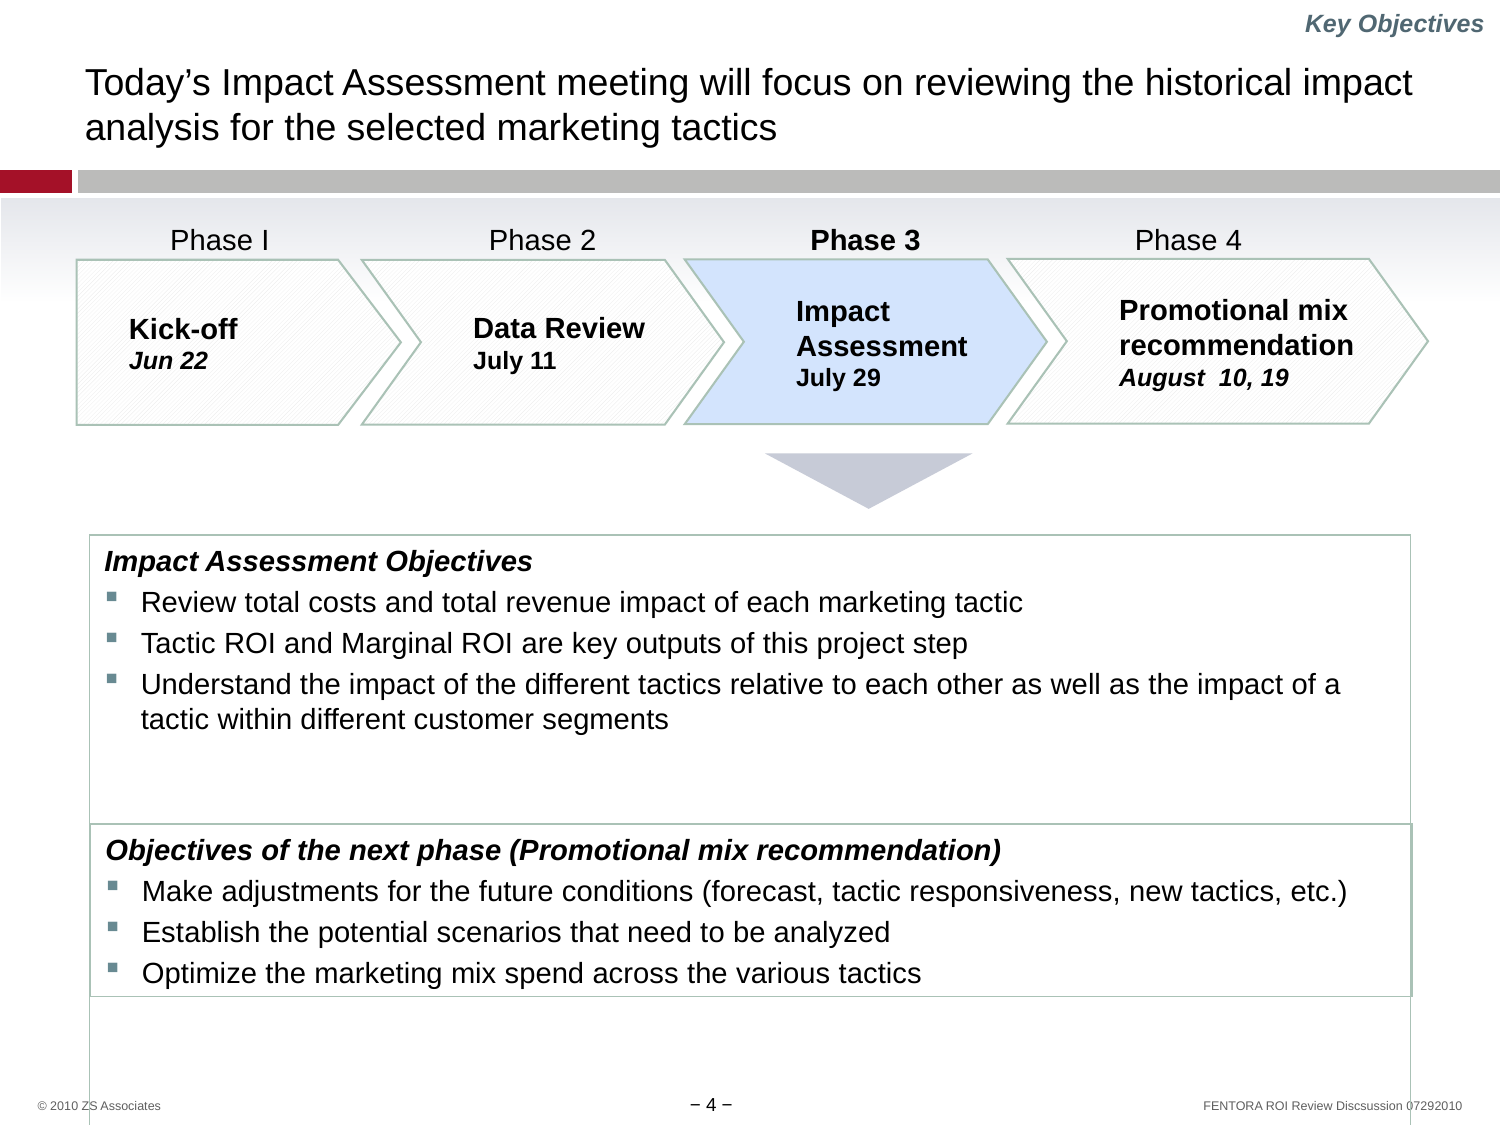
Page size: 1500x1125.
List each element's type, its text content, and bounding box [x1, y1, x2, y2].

text_box Phase I [155, 213, 285, 264]
text_box Phase 4 [1120, 213, 1258, 264]
title Today’s Impact Assessment meeting will focus on reviewing the historical impact analysis for the selected marketing tactics [70, 3, 1429, 203]
text_box Impact Assessment July 29 [684, 259, 1047, 425]
text_box Promotional mix recommendation August 10, 19 [1007, 258, 1429, 424]
text_box Objectives of the next phase (Promotional mix recommendation) Make adjustments for the future conditions (forecast, tactic responsiveness, new tactics, etc.) Establish the potential scenarios that need to be analyzed Optimize the marketing mix spend across the various tactics [90, 824, 1412, 997]
text_box Phase 3 [795, 213, 936, 264]
text_box [764, 453, 973, 509]
text_box Phase 2 [474, 213, 612, 264]
list Impact Assessment Objectives Review total costs and total revenue impact of each marketing tactic Tactic ROI and Marginal ROI are key outputs of this project step Understand the impact of the different tactics relative to each other as well as the impact of a tactic within different customer segments [89, 534, 1411, 1125]
text_box Kick-off Jun 22 [76, 259, 401, 425]
text_box Key Objectives [1162, 0, 1500, 46]
text_box Data Review July 11 [361, 259, 725, 425]
